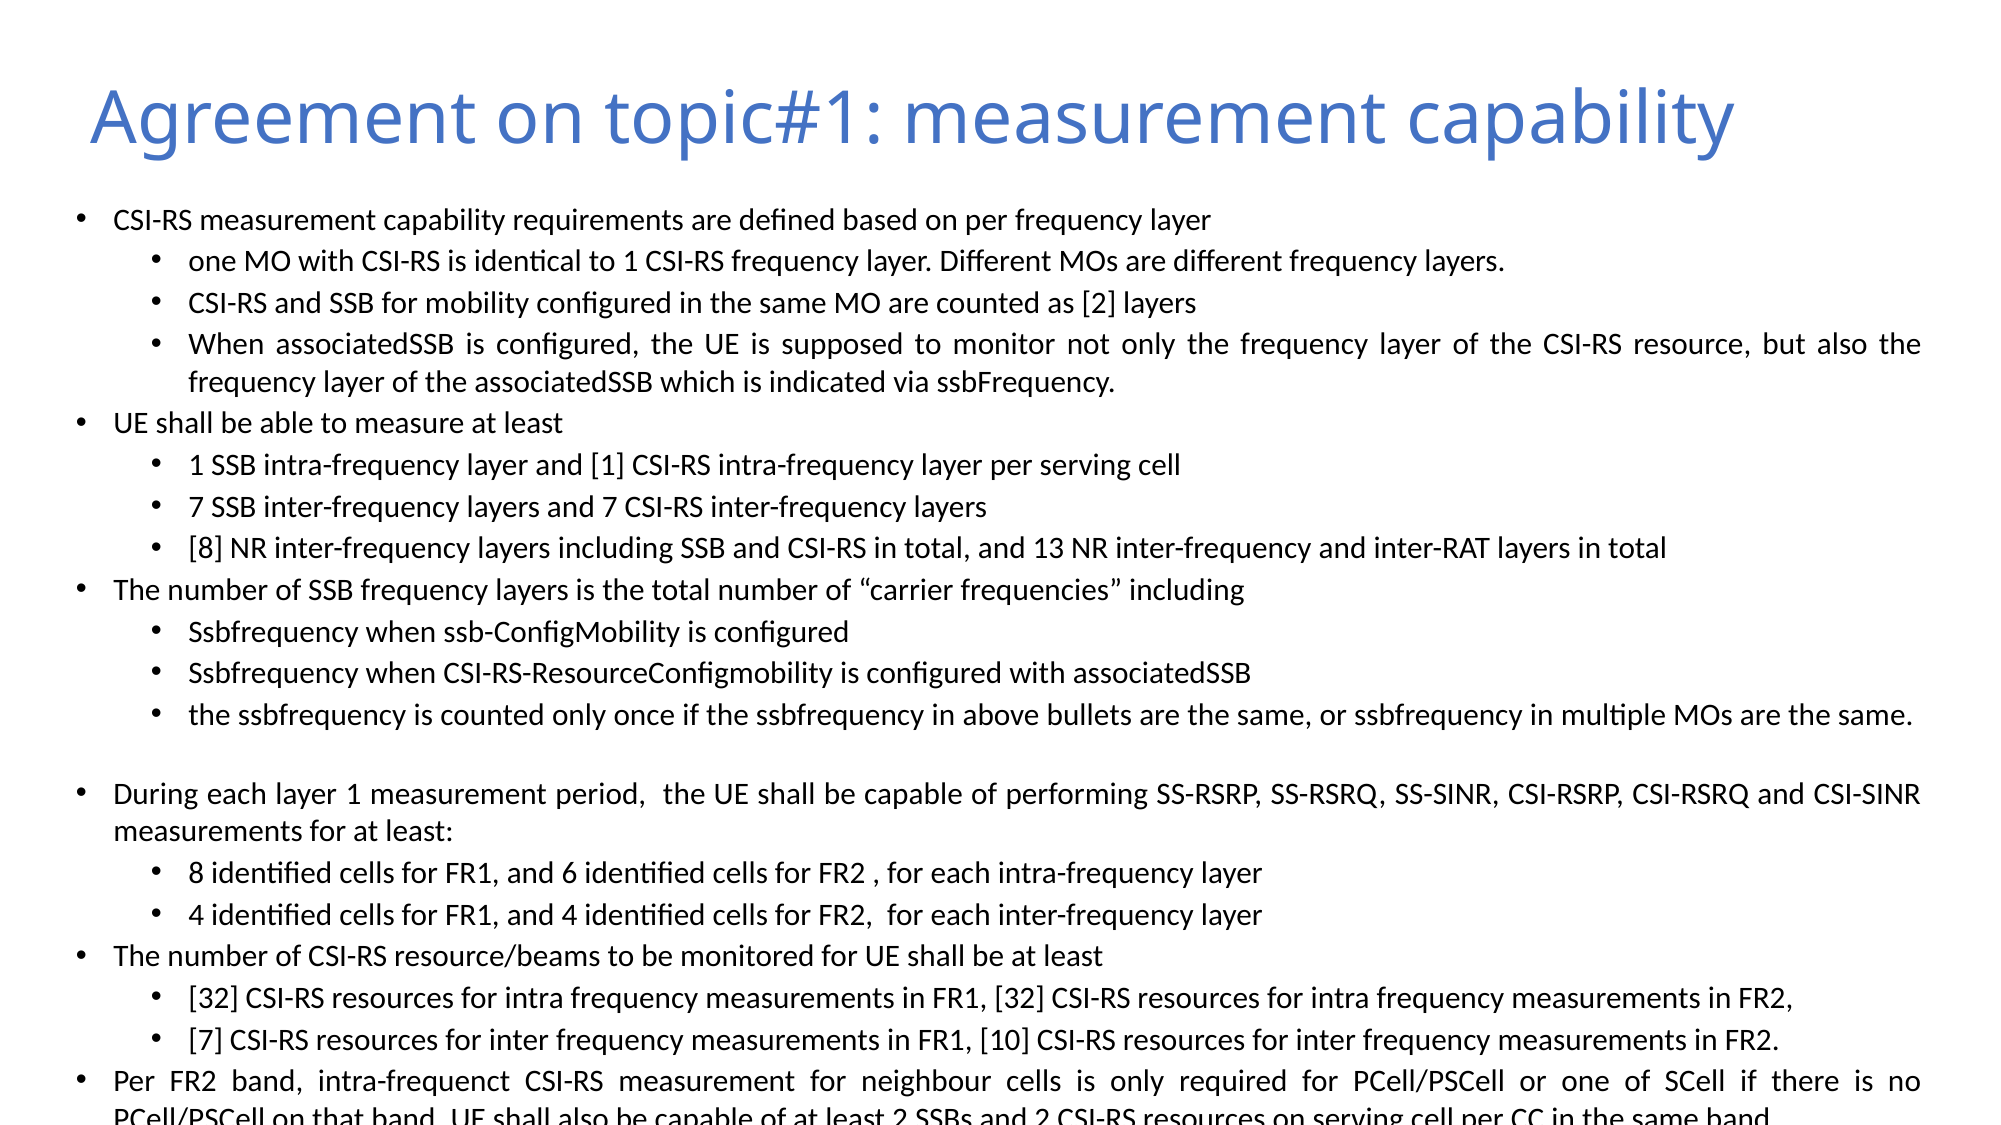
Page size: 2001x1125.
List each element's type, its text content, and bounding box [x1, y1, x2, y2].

title Agreement on topic#1: measurement capability [75, 48, 1801, 191]
list CSI-RS measurement capability requirements are defined based on per frequency layer one MO with CSI-RS is identical to 1 CSI-RS frequency layer. Different MOs are different frequency layers. CSI-RS and SSB for mobility configured in the same MO are counted as [2] layers When associatedSSB is configured, the UE is supposed to monitor not only the frequency layer of the CSI-RS resource, but also the frequency layer of the associatedSSB which is indicated via ssbFrequency. UE shall be able to measure at least 1 SSB intra-frequency layer and [1] CSI-RS intra-frequency layer per serving cell 7 SSB inter-frequency layers and 7 CSI-RS inter-frequency layers [8] NR inter-frequency layers including SSB and CSI-RS in total, and 13 NR inter-frequency and inter-RAT layers in total The number of SSB frequency layers is the total number of “carrier frequencies” including Ssbfrequency when ssb-ConfigMobility is configured Ssbfrequency when CSI-RS-ResourceConfigmobility is configured with associatedSSB the ssbfrequency is counted only once if the ssbfrequency in above bullets are the same, or ssbfrequency in multiple MOs are the same. During each layer 1 measurement period, the UE shall be capable of performing SS-RSRP, SS-RSRQ, SS-SINR, CSI-RSRP, CSI-RSRQ and CSI-SINR measurements for at least: 8 identified cells for FR1, and 6 identified cells for FR2 , for each intra-frequency layer 4 identified cells for FR1, and 4 identified cells for FR2, for each inter-frequency layer The number of CSI-RS resource/beams to be monitored for UE shall be at least [32] CSI-RS resources for intra frequency measurements in FR1, [32] CSI-RS resources for intra frequency measurements in FR2, [7] CSI-RS resources for inter frequency measurements in FR1, [10] CSI-RS resources for inter frequency measurements in FR2. Per FR2 band, intra-frequenct CSI-RS measurement for neighbour cells is only required for PCell/PSCell or one of SCell if there is no PCell/PSCell on that band. UE shall also be capable of at least 2 SSBs and 2 CSI-RS resources on serving cell per CC in the same band. [60, 191, 1940, 1100]
